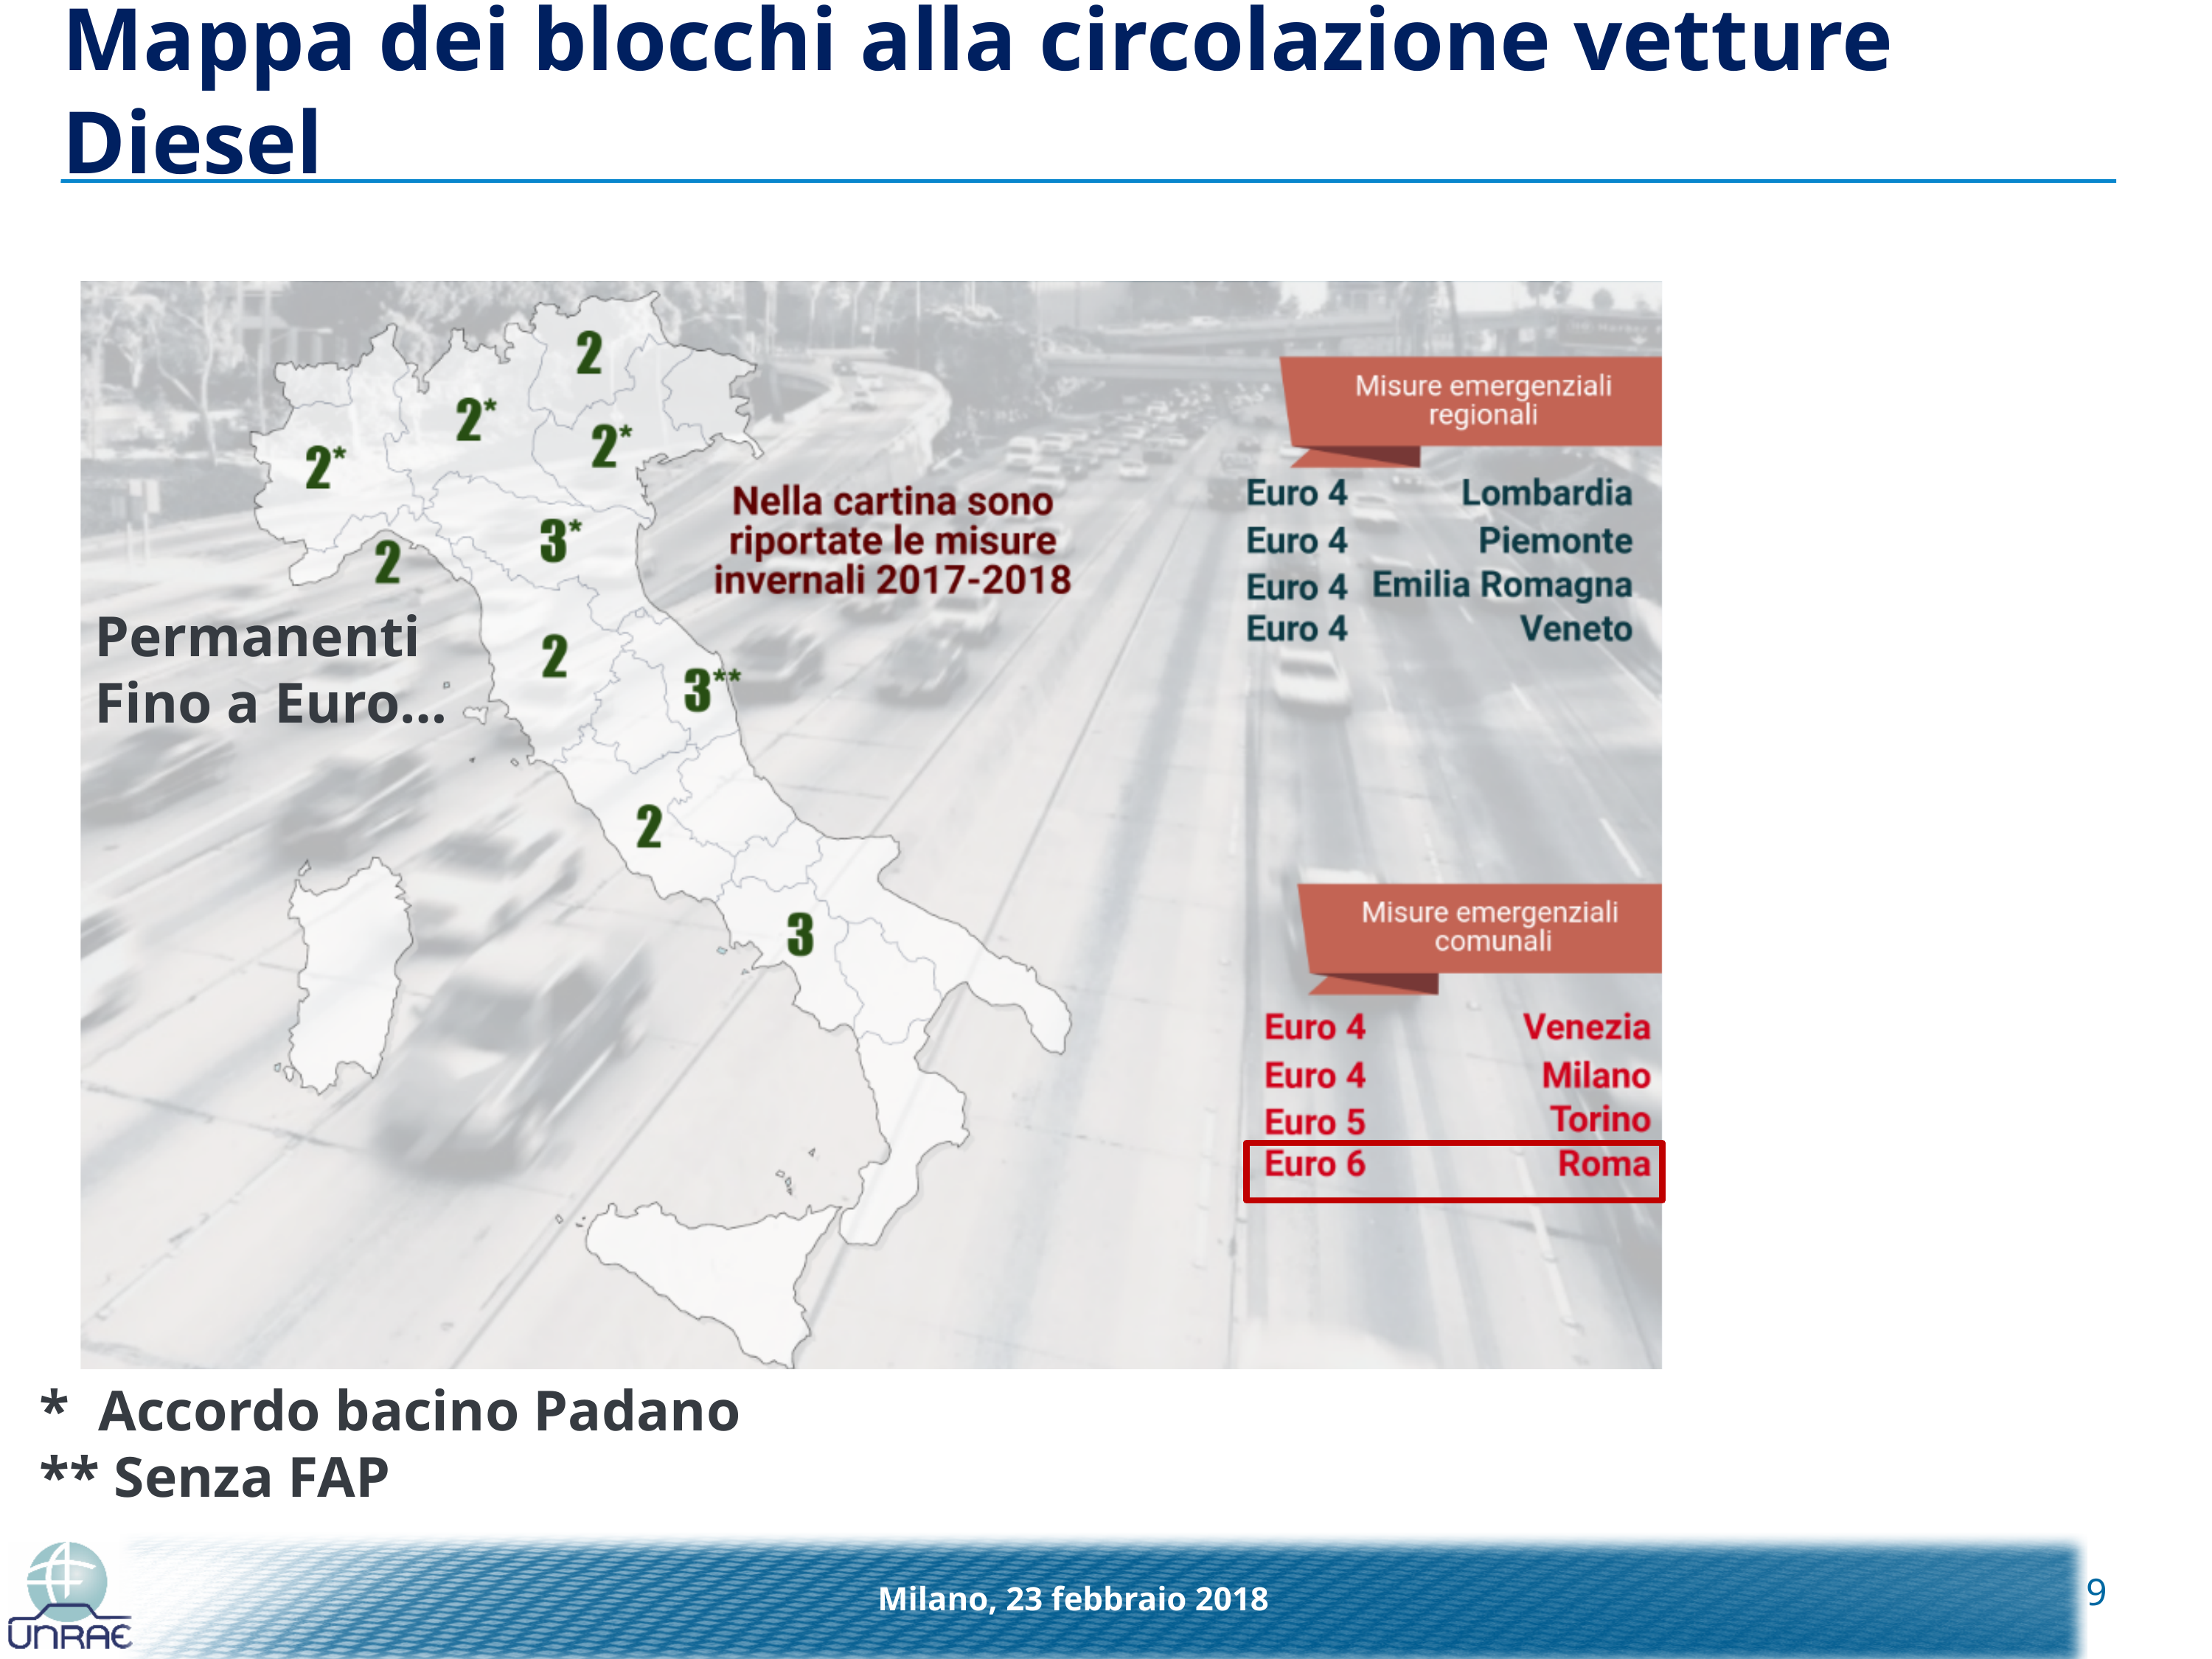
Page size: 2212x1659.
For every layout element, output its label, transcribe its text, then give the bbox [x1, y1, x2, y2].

text_box * Accordo bacino Padano ** Senza FAP [29, 1369, 753, 1514]
slide_number 9 [2064, 1557, 2157, 1628]
picture [8, 1542, 126, 1649]
title Mappa dei blocchi alla circolazione vetture Diesel [44, 29, 1927, 201]
picture [80, 280, 1663, 1369]
